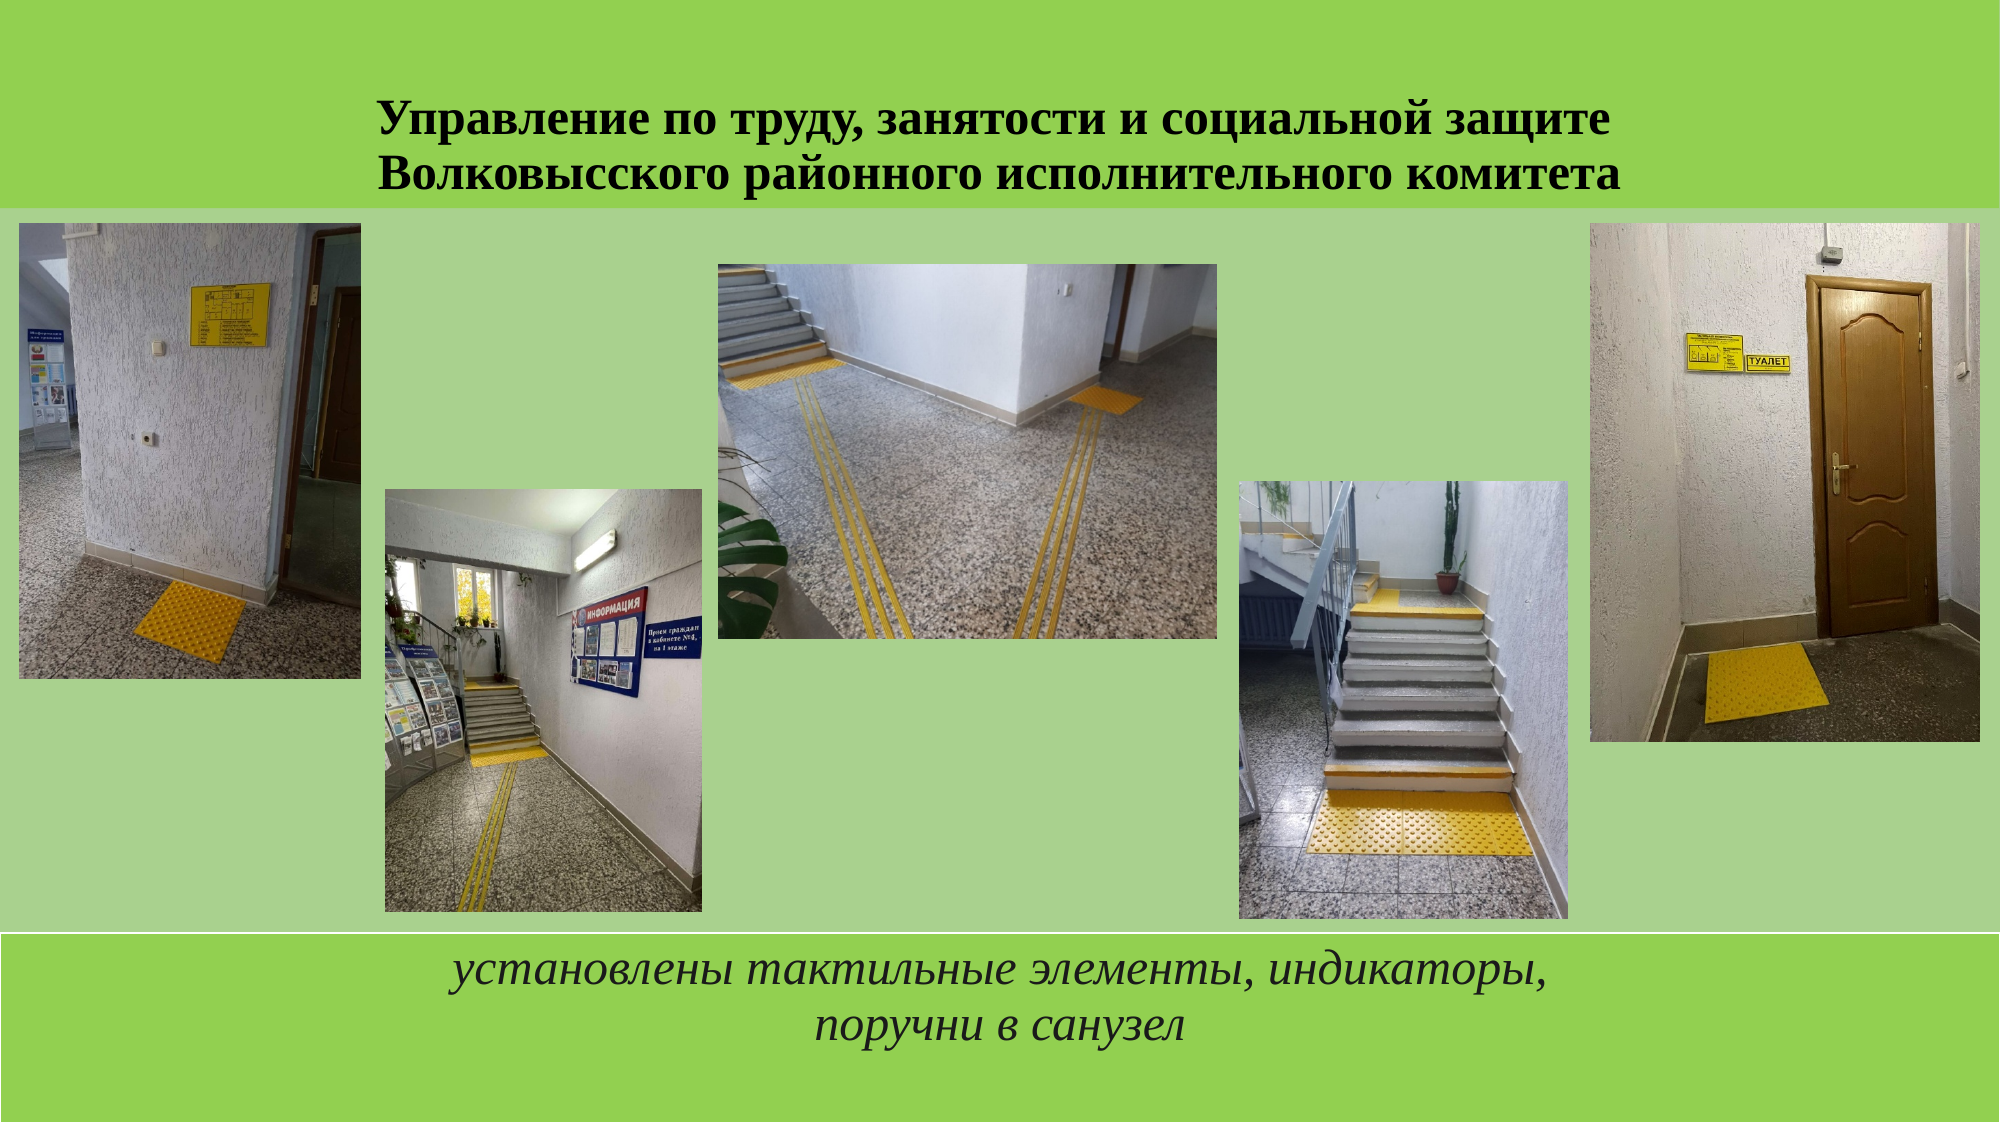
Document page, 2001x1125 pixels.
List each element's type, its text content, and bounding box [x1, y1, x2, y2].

table_header установлены тактильные элементы, индикаторы, поручни в санузел [1, 934, 1999, 1122]
title Управление по труду, занятости и социальной защите Волковысского районного исполнительного комитета [0, 0, 2000, 209]
picture [1590, 223, 1980, 742]
picture [19, 223, 361, 679]
picture [718, 264, 1217, 639]
picture [1239, 481, 1568, 919]
picture [385, 489, 702, 912]
